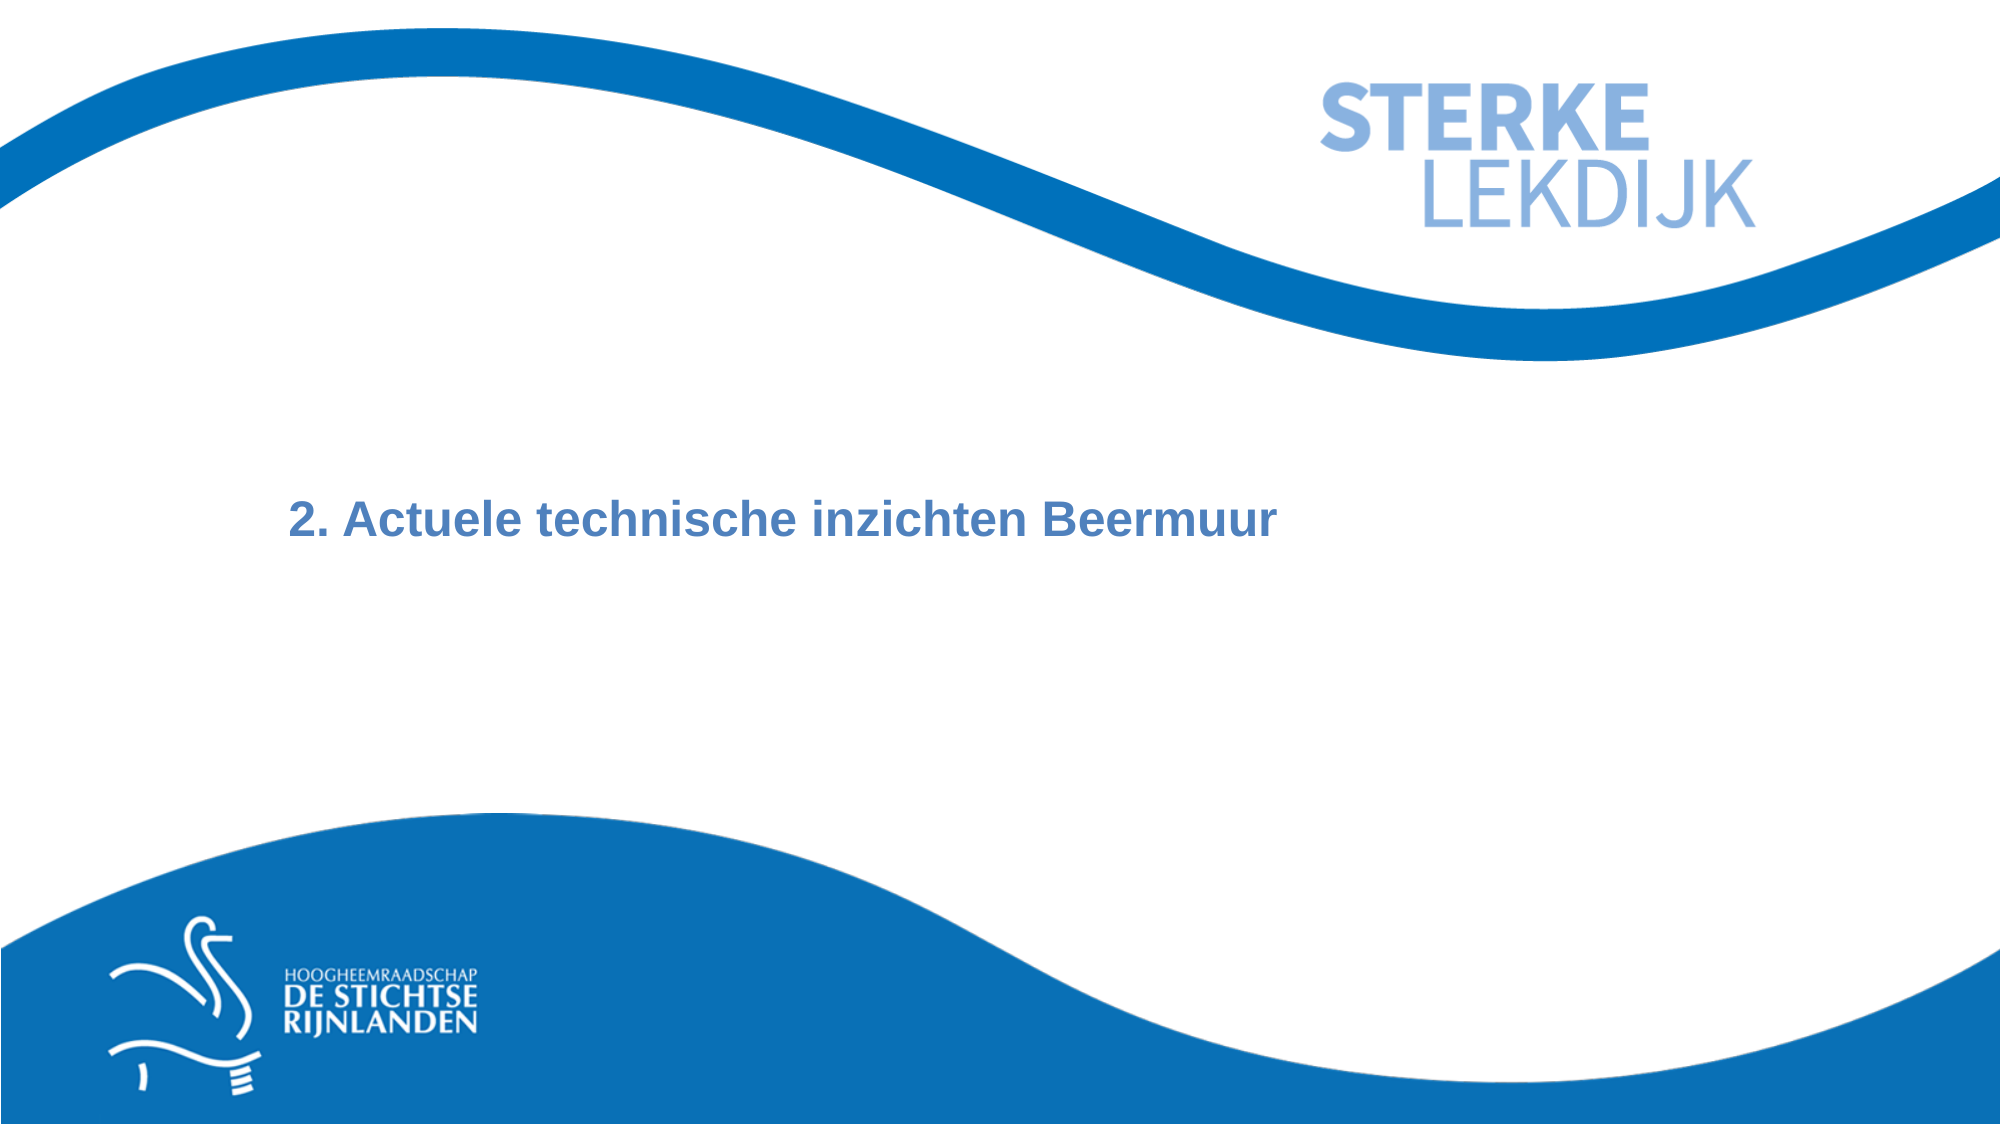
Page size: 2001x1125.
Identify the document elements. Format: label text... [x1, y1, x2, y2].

picture [0, 0, 2000, 376]
picture [1, 812, 2000, 1124]
text_box 2. Actuele technische inzichten Beermuur [273, 478, 1324, 554]
